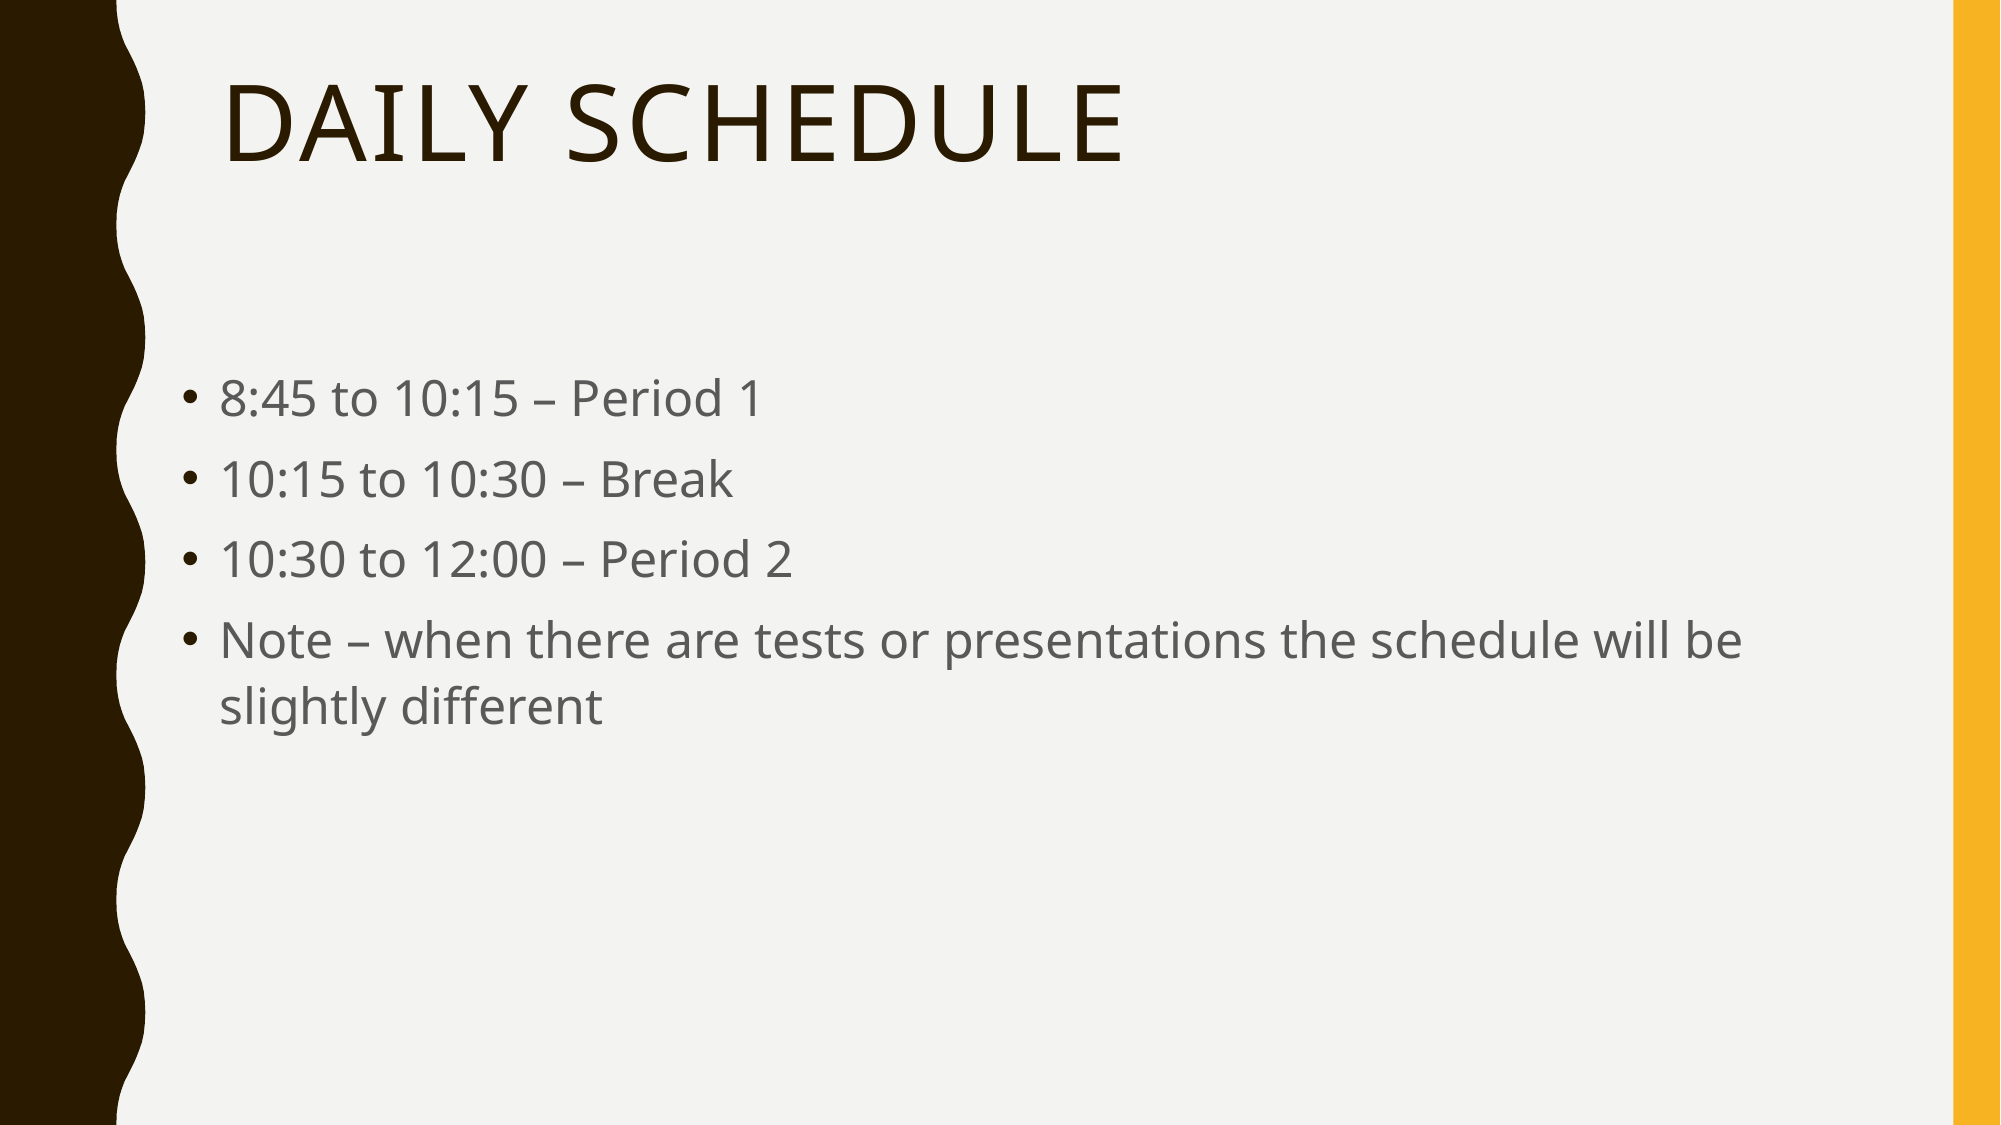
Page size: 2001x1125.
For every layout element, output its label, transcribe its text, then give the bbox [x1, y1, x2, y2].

list 8:45 to 10:15 – Period 1 10:15 to 10:30 – Break 10:30 to 12:00 – Period 2 Note – when there are tests or presentations the schedule will be slightly different [166, 353, 1934, 847]
title Daily Schedule [205, 62, 1875, 308]
